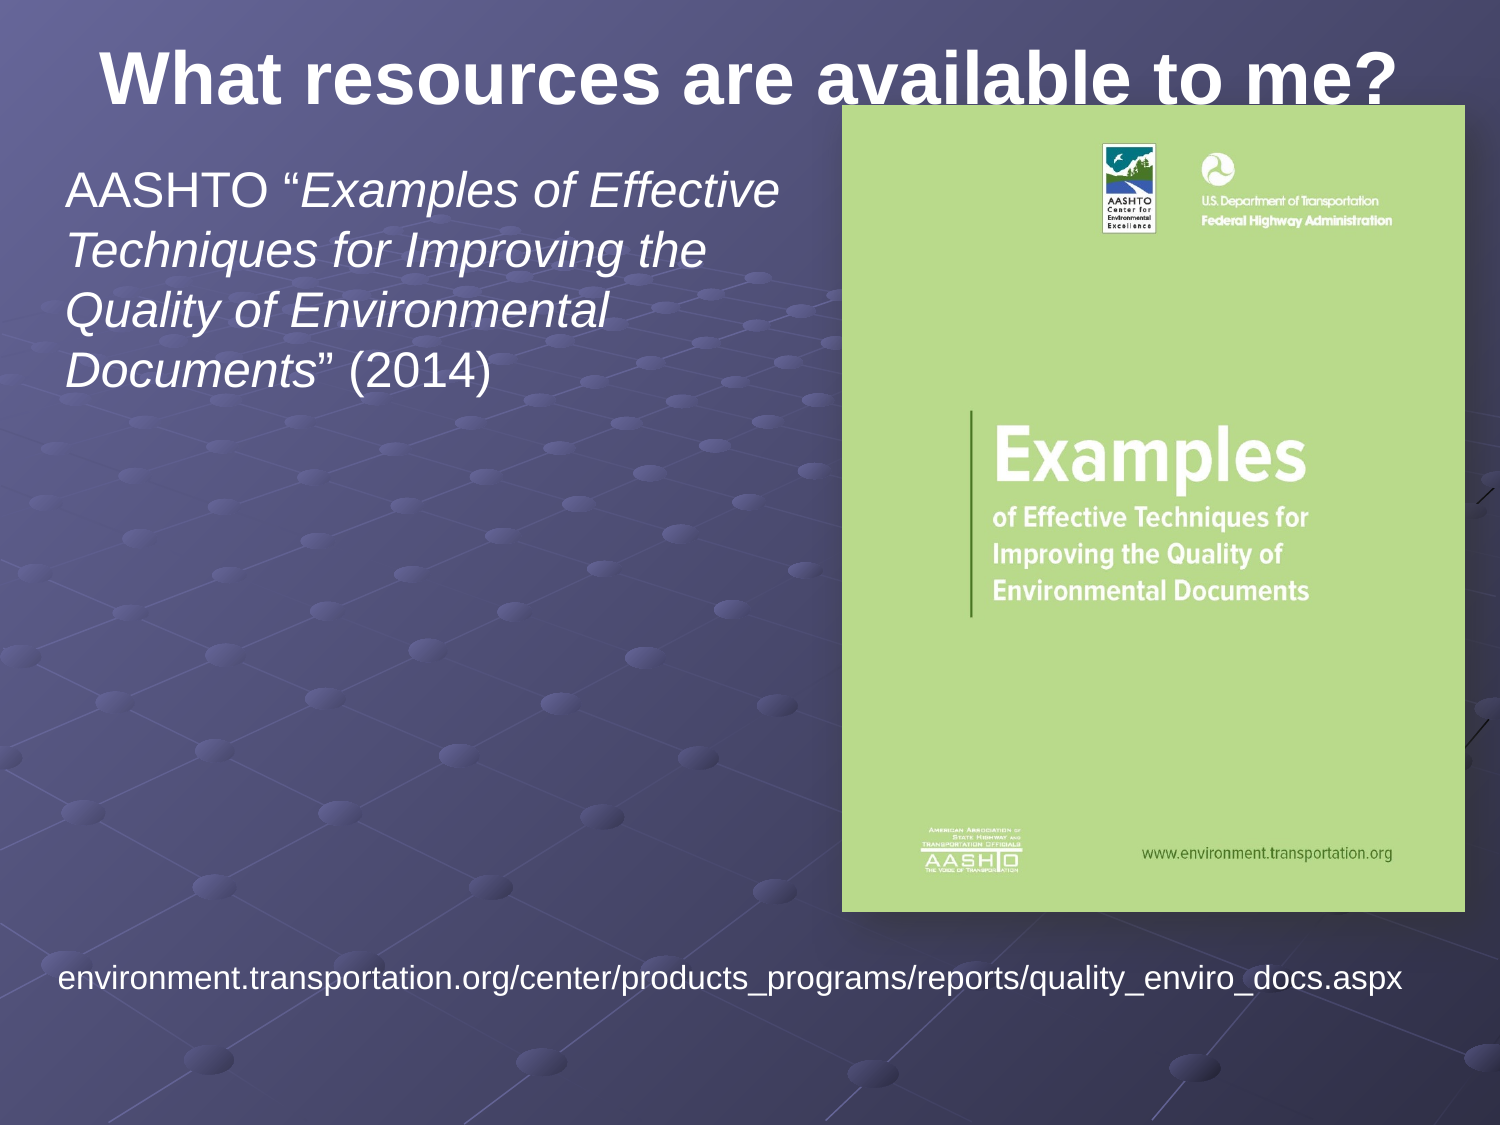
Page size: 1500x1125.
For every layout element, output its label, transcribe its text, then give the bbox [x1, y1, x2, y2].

text_box environment.transportation.org/center/products_programs/reports/quality_enviro_docs.aspx [0, 948, 1463, 1004]
text_box AASHTO “Examples of Effective Techniques for Improving the Quality of Environmental Documents” (2014) [49, 151, 800, 405]
title What resources are available to me? [0, 0, 1500, 151]
picture [842, 105, 1465, 912]
